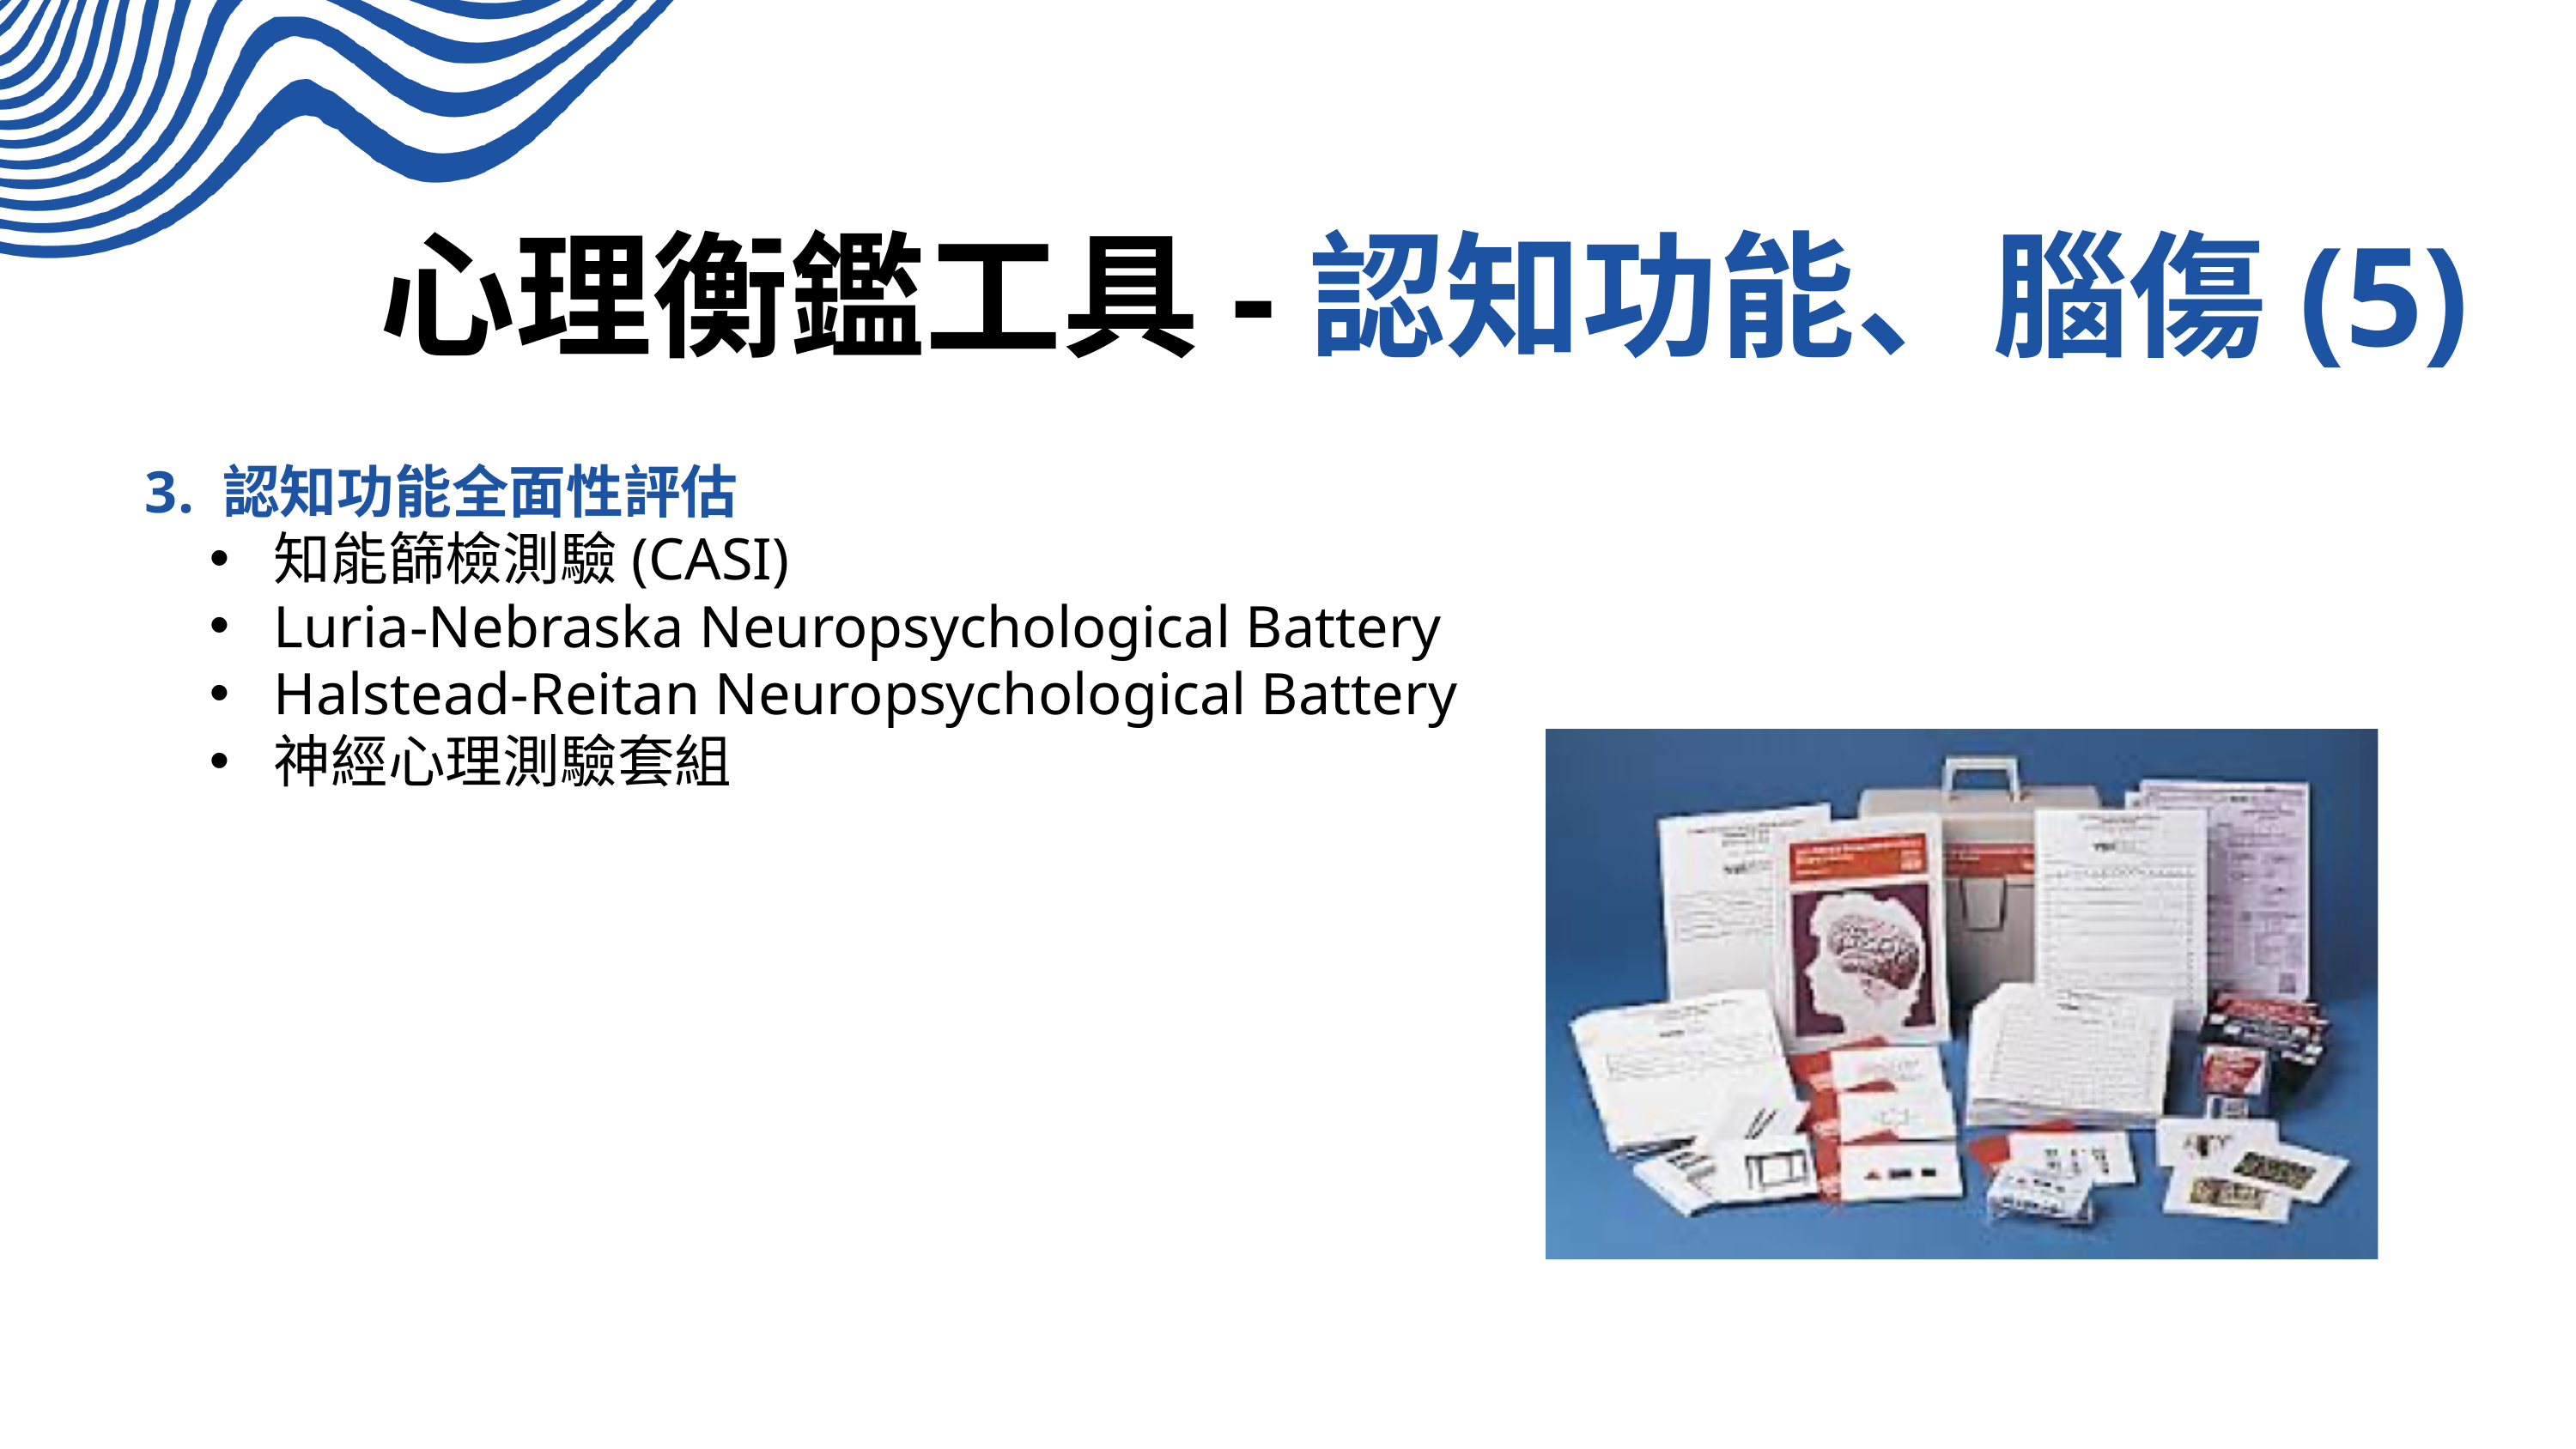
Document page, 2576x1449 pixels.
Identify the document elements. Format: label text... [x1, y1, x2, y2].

text_box 心理衡鑑工具-認知功能、腦傷(5) [379, 212, 2501, 374]
text_box [0, 0, 781, 262]
text_box 3. 認知功能全面性評估 知能篩檢測驗(CASI) Luria-Nebraska Neuropsychological Battery Halstead-Reitan Neuropsychological Battery 神經心理測驗套組 [144, 456, 1728, 794]
text_box [1545, 729, 2379, 1260]
